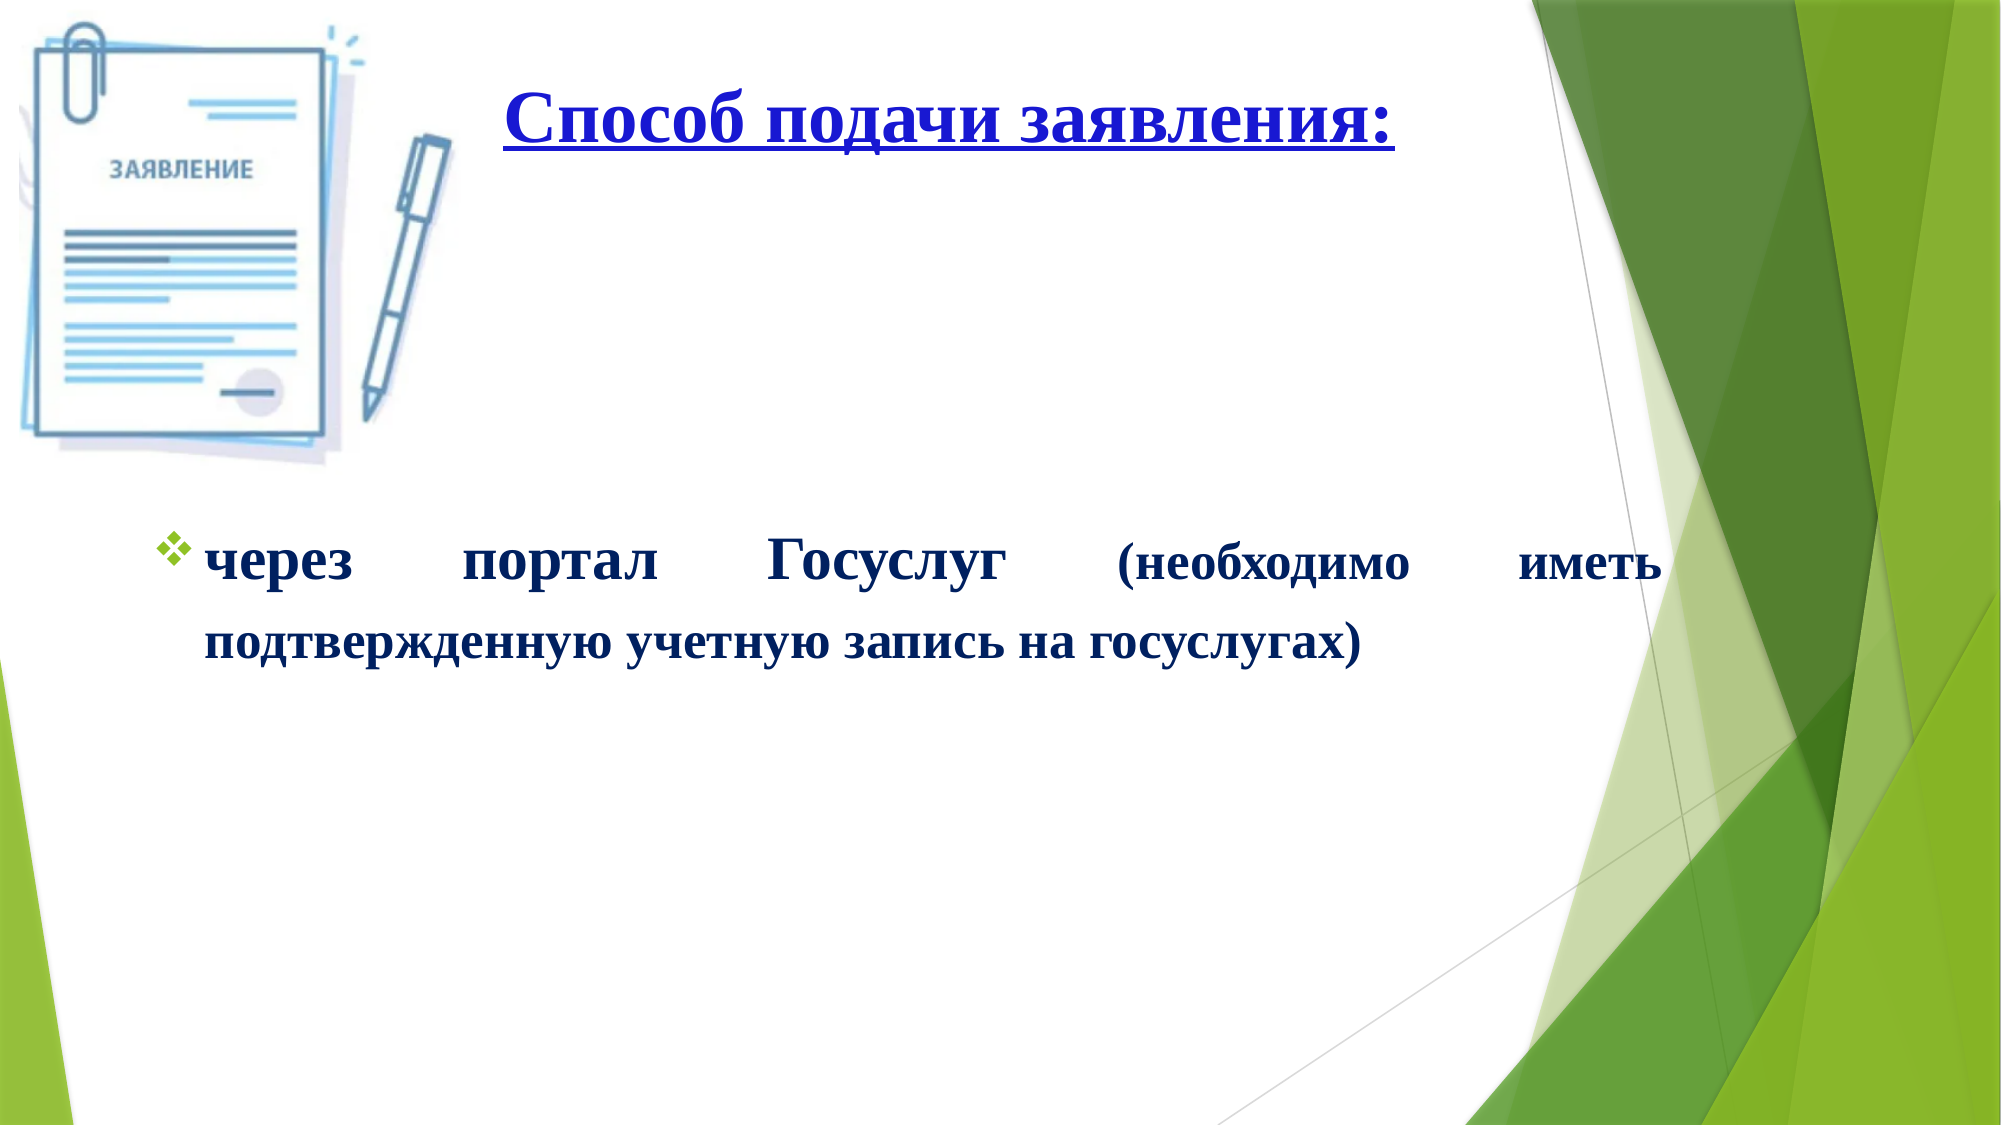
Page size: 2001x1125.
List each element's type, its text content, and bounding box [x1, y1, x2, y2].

list через портал Госуслуг (необходимо иметь подтвержденную учетную запись на госуслугах) [137, 263, 1679, 1048]
picture [19, 7, 462, 475]
title Способ подачи заявления: [466, 59, 1761, 211]
